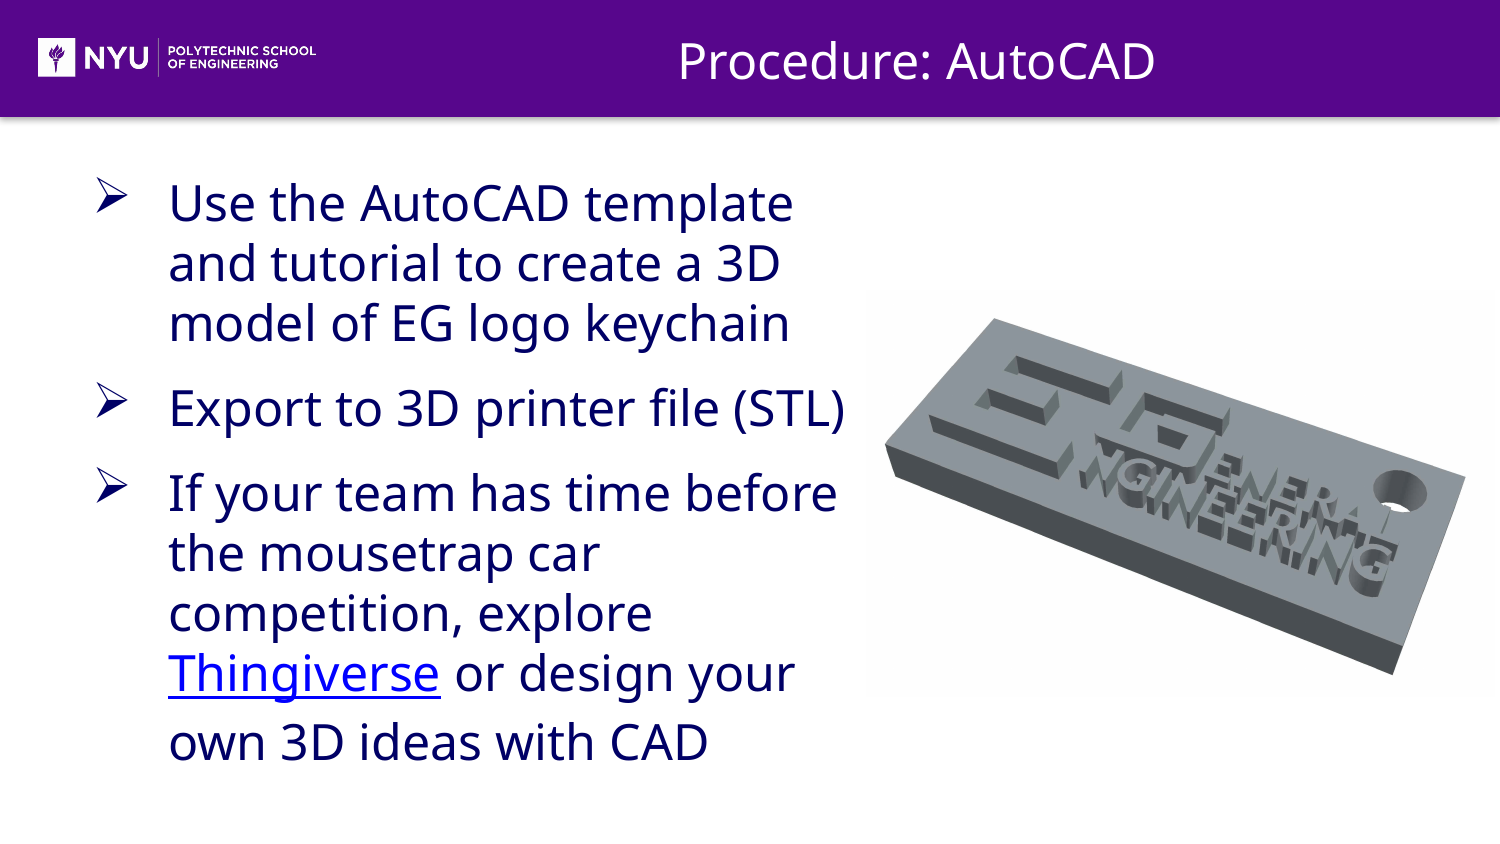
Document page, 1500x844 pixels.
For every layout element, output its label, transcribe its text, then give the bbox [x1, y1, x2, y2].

picture [866, 290, 1496, 697]
picture [38, 38, 316, 77]
text_box Use the AutoCAD template and tutorial to create a 3D model of EG logo keychain Export to 3D printer file (STL) If your team has time before the mousetrap car competition, explore Thingiverse or design your own 3D ideas with CAD [77, 164, 867, 760]
list Procedure: AutoCAD [372, 37, 1463, 81]
